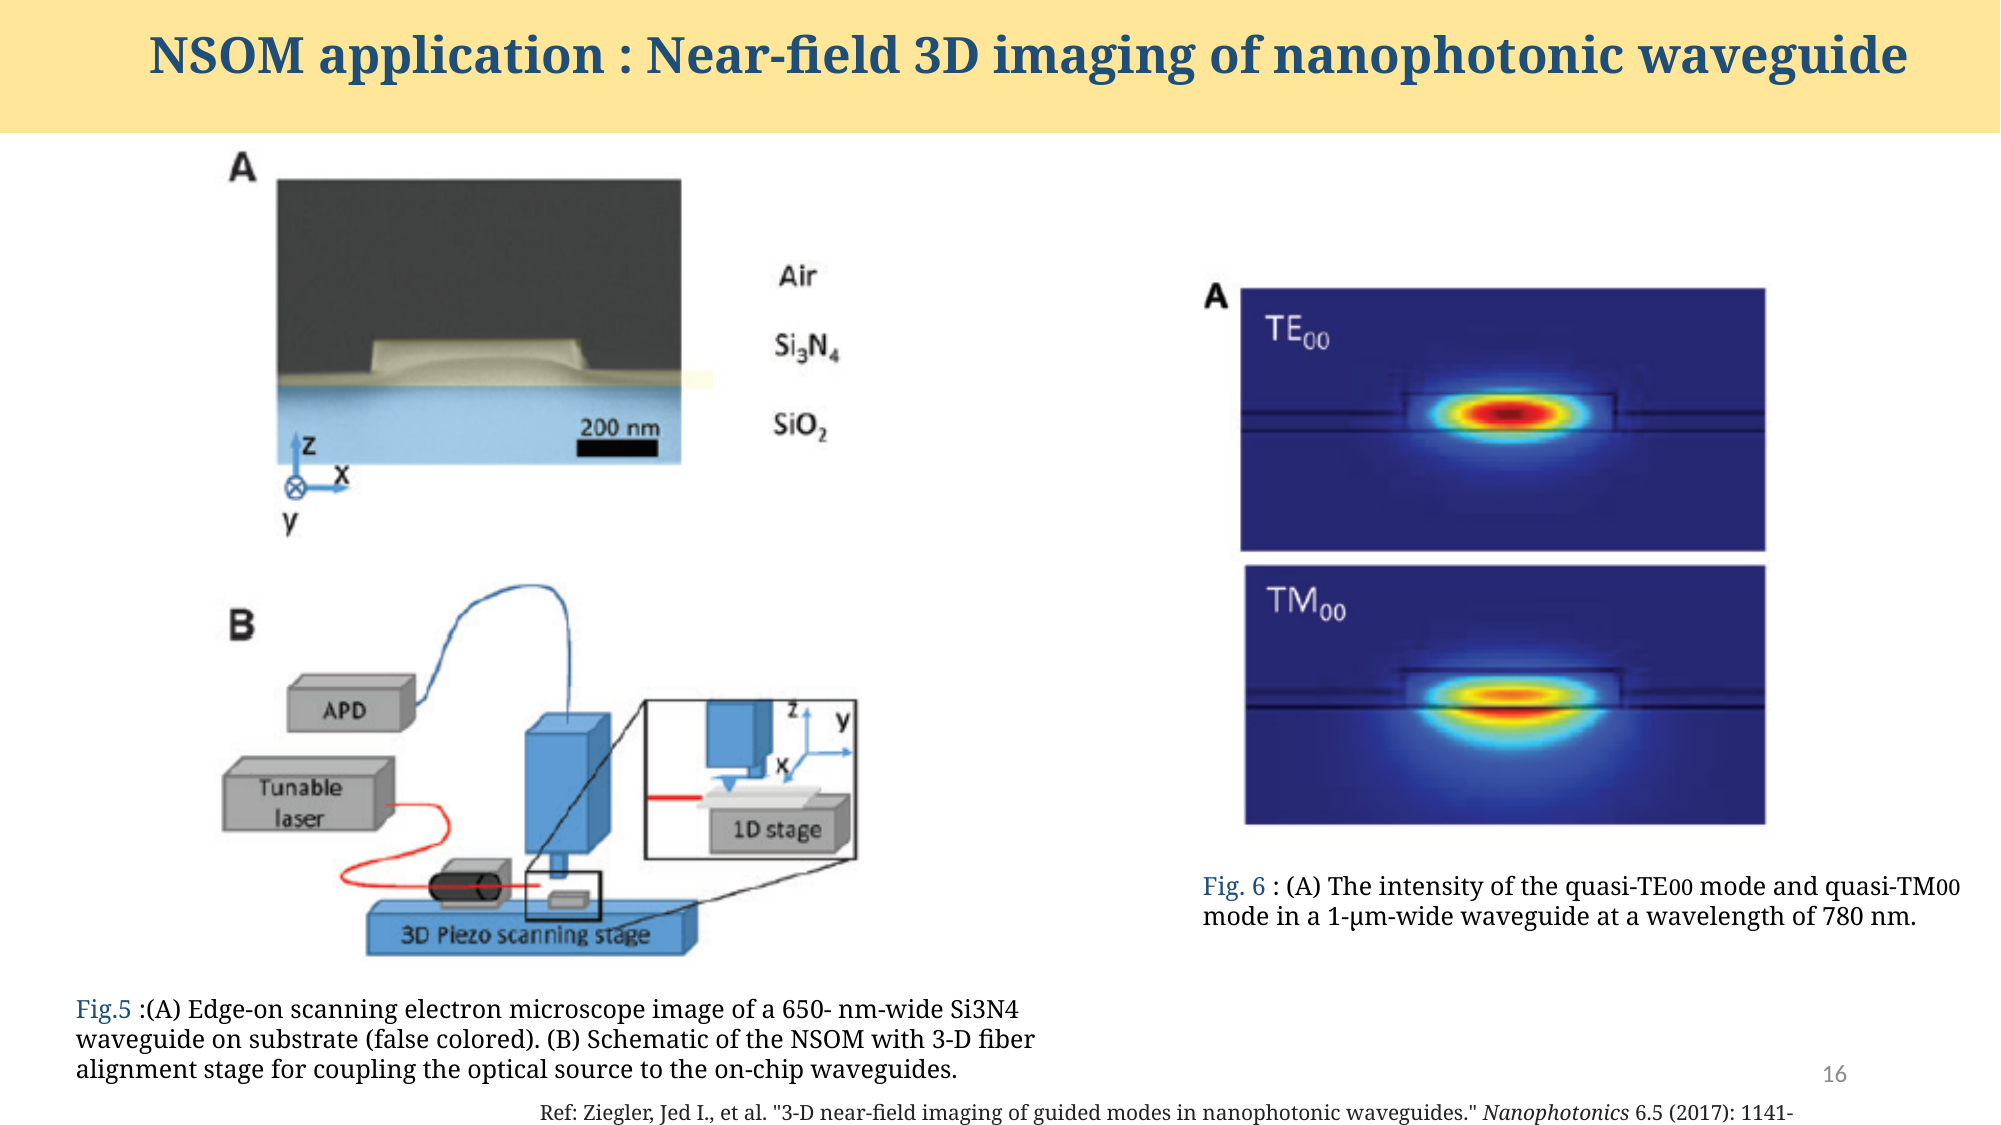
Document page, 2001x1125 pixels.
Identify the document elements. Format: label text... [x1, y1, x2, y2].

text_box NSOM application : Near-field 3D imaging of nanophotonic waveguide [134, 15, 1955, 91]
slide_number 16 [1412, 1042, 1863, 1103]
text_box Fig. 6 : (A) The intensity of the quasi-TE00 mode and quasi-TM00 mode in a 1-μm-wide waveguide at a wavelength of 780 nm. [1188, 862, 1980, 938]
text_box Fig.5 :(A) Edge-on scanning electron microscope image of a 650- nm-wide Si3N4 waveguide on substrate (false colored). (B) Schematic of the NSOM with 3-D fiber alignment stage for coupling the optical source to the on-chip waveguides. [61, 986, 1152, 1091]
picture [1154, 236, 1807, 852]
text_box Ref: Ziegler, Jed I., et al. "3-D near-field imaging of guided modes in nanophotonic waveguides." Nanophotonics 6.5 (2017): 1141-1149. [525, 1091, 1852, 1125]
picture [126, 106, 962, 982]
text_box [0, 0, 2000, 133]
